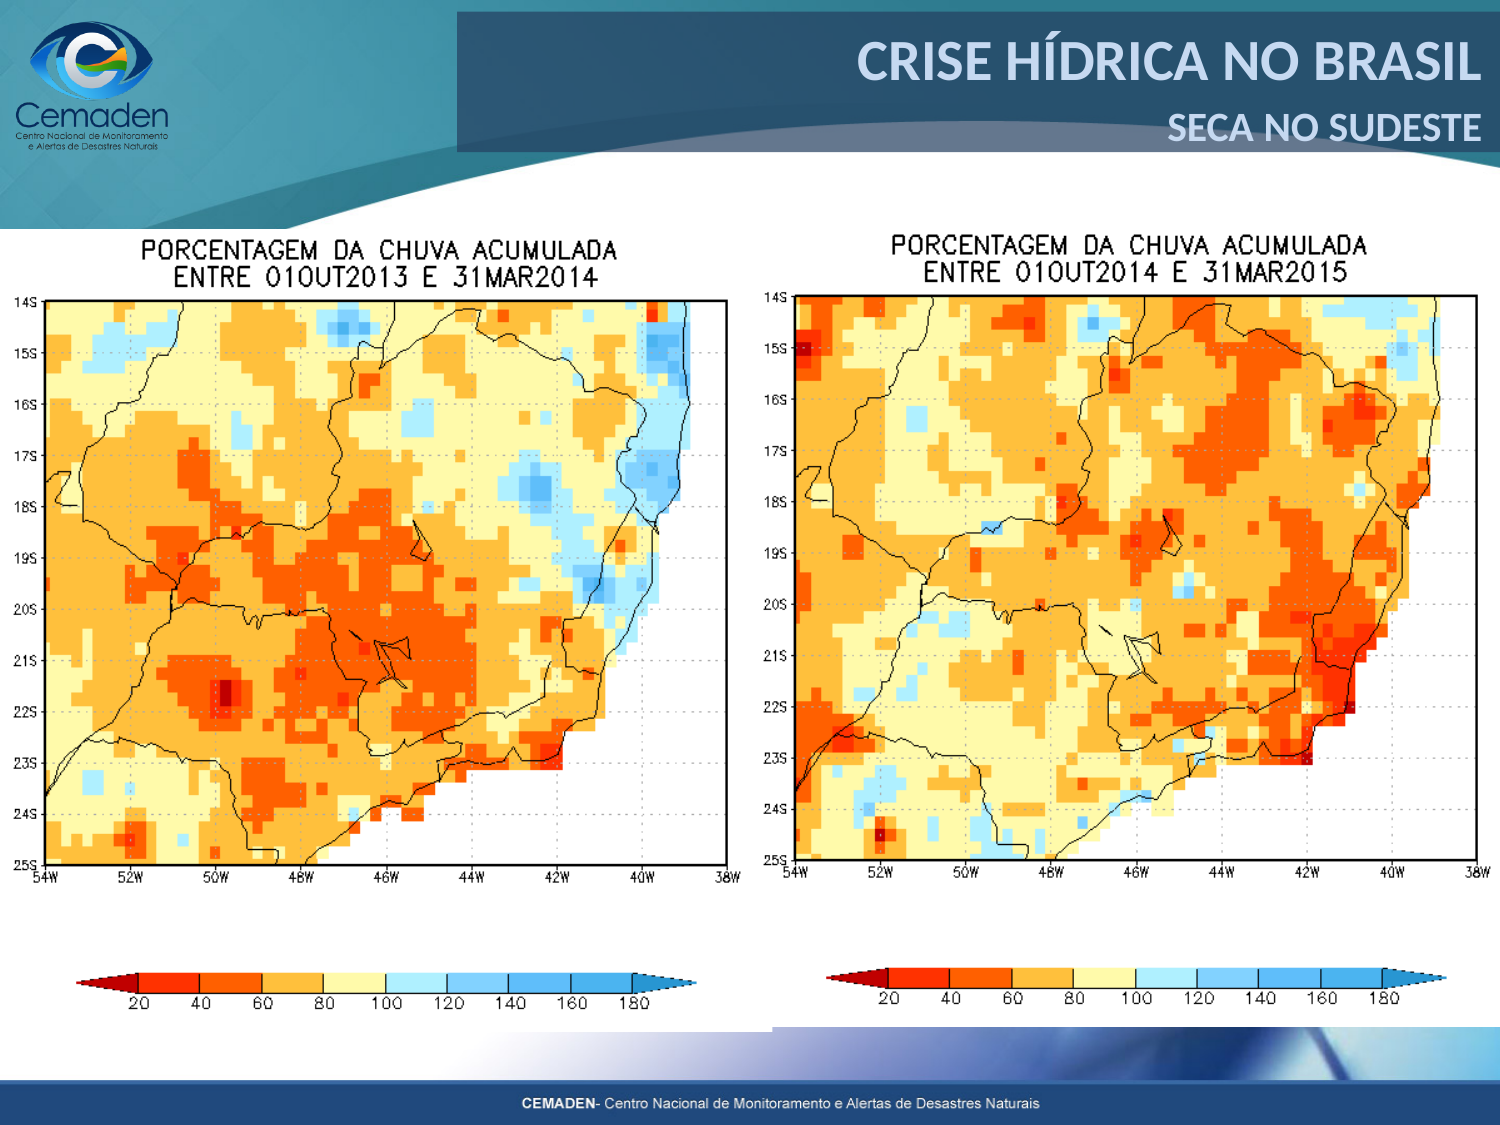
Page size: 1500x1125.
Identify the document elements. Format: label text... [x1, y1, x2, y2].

text_box CRISE HÍDRICA NO BRASIL SECA NO SUDESTE [457, 11, 1500, 153]
picture [0, 0, 1500, 1125]
